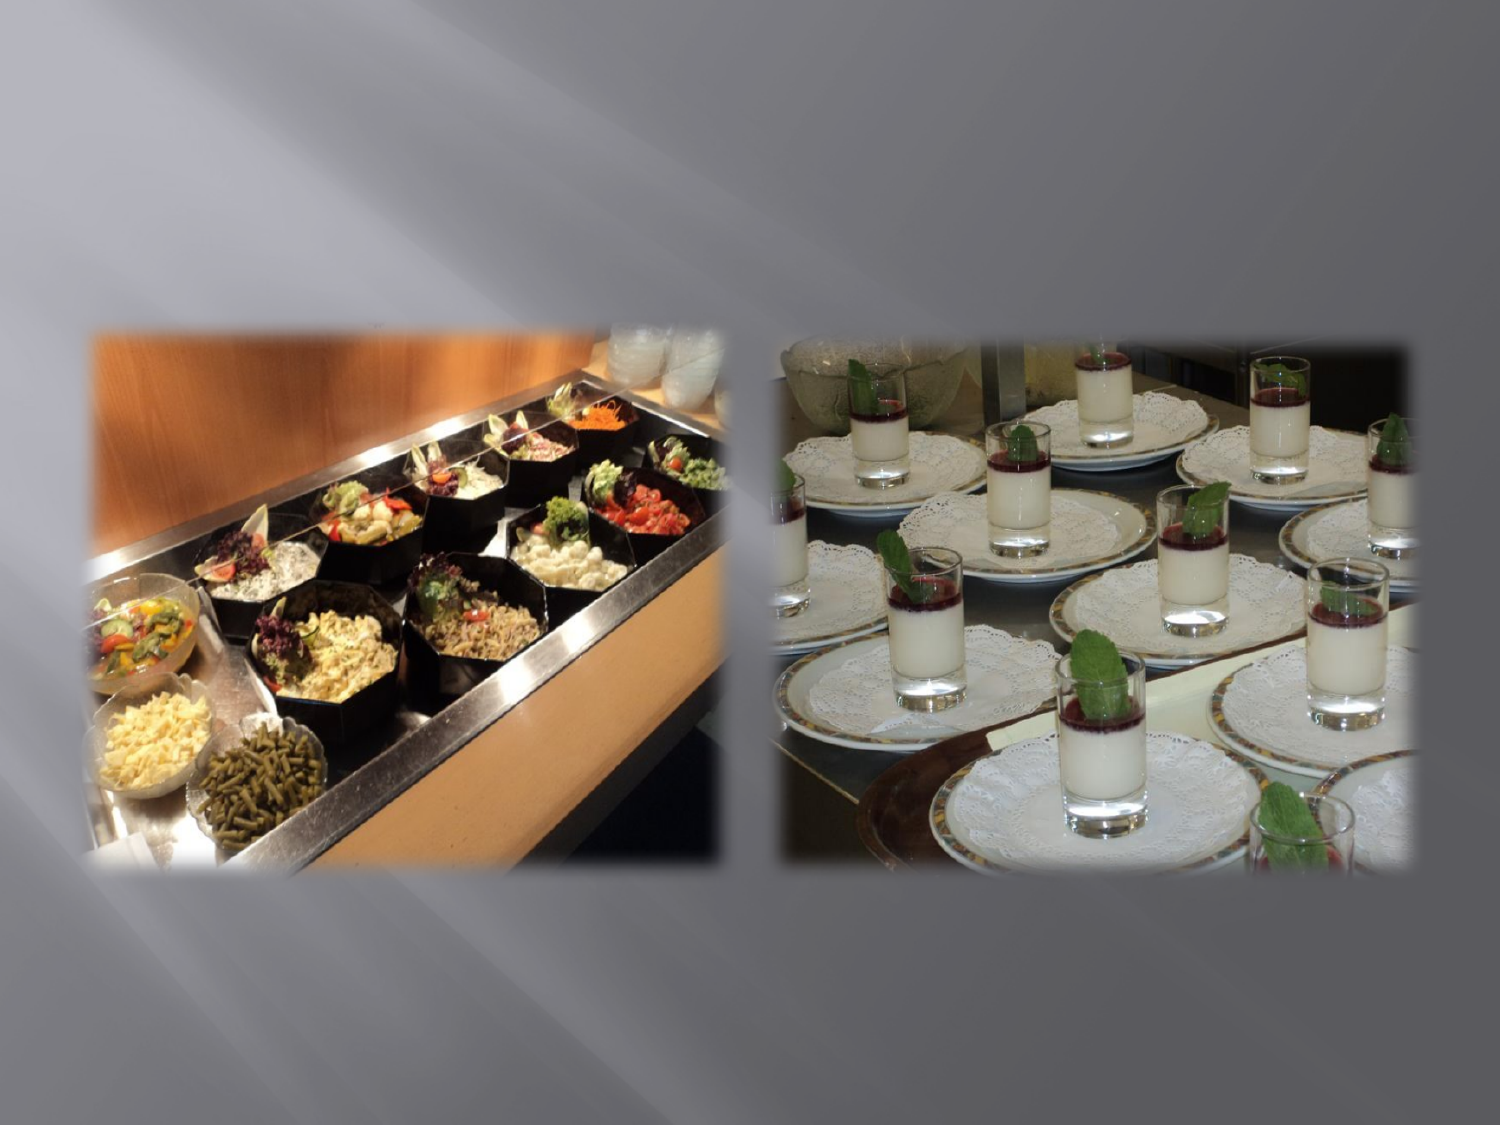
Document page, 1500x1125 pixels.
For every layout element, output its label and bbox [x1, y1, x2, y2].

list [762, 327, 1426, 883]
list [74, 316, 738, 883]
